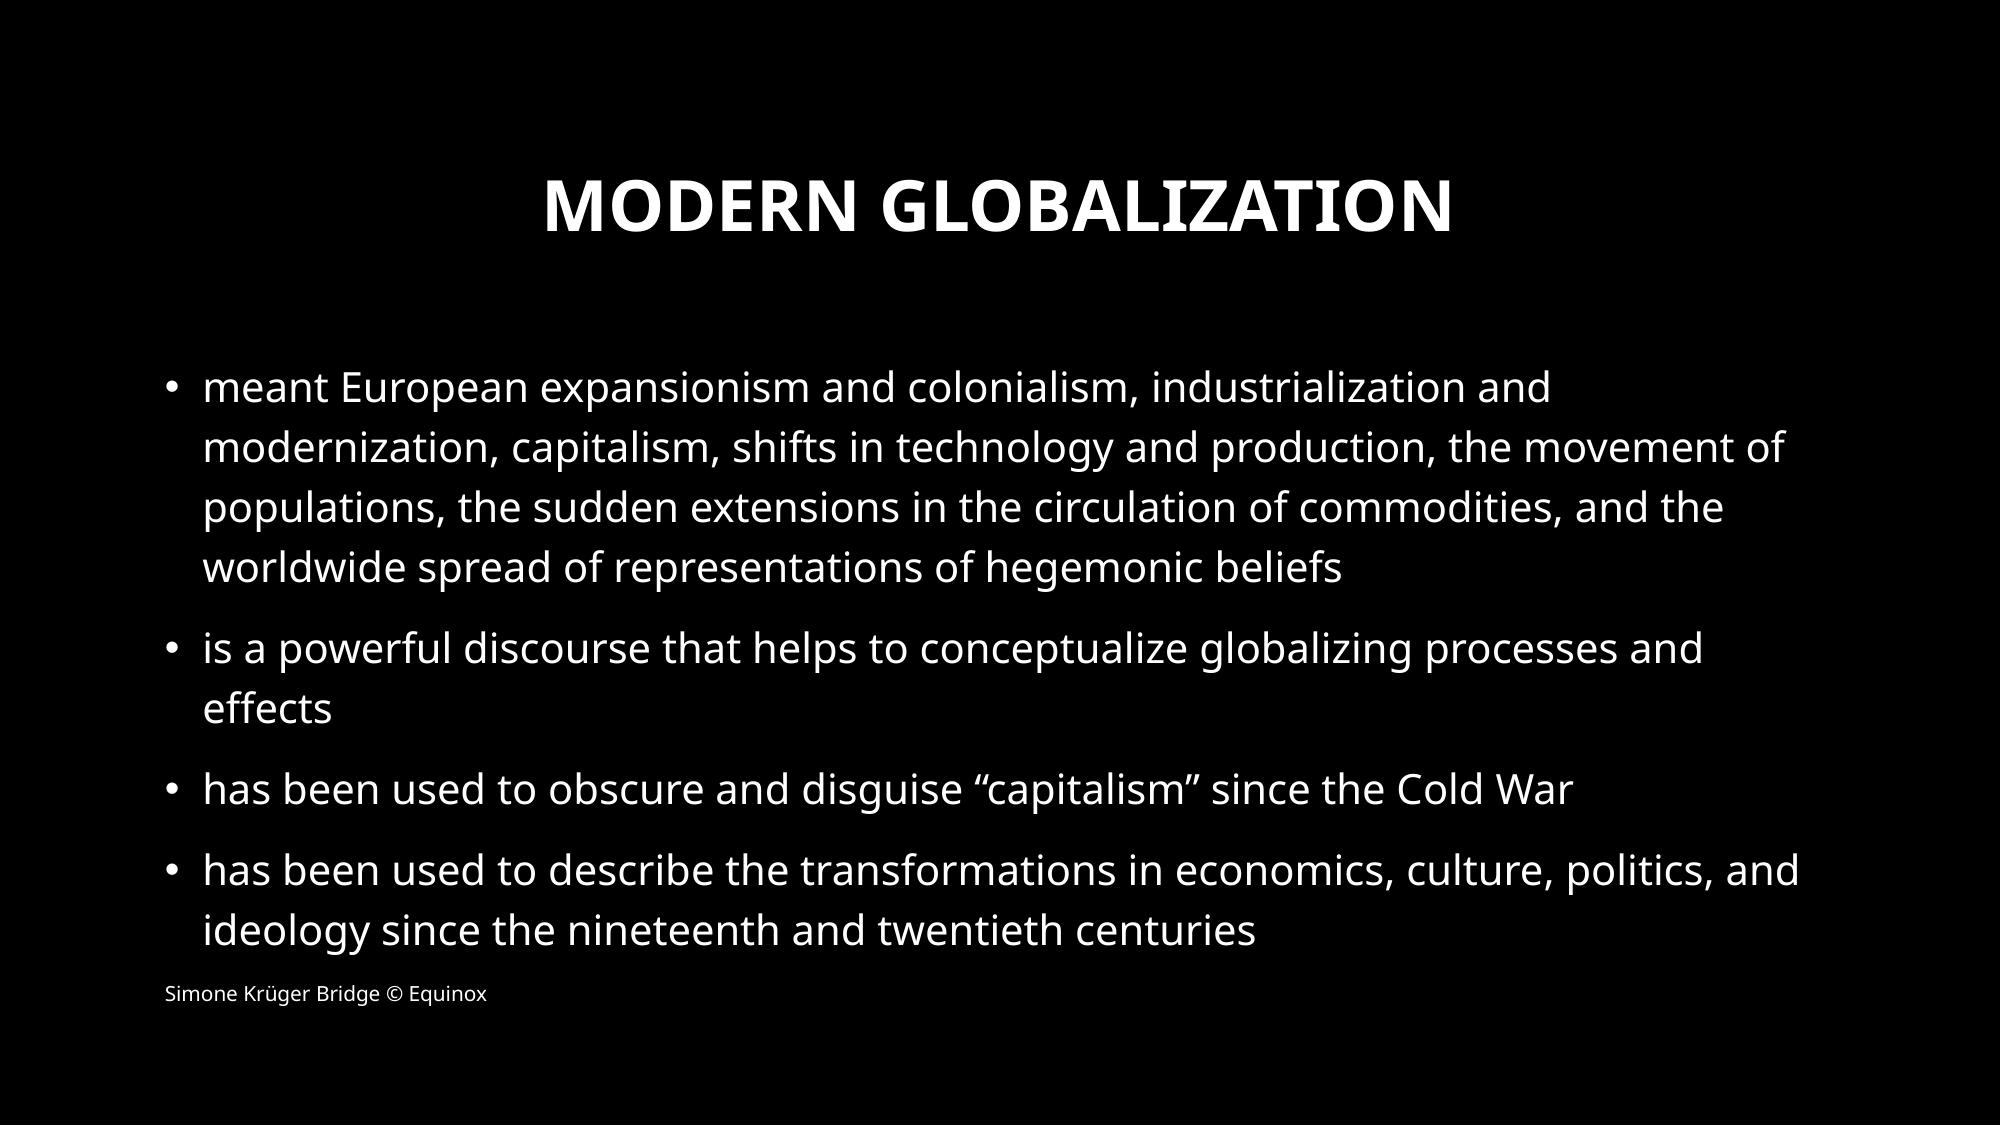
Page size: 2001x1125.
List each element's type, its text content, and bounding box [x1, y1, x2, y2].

title Modern globalization [149, 99, 1849, 318]
list meant European expansionism and colonialism, industrialization and modernization, capitalism, shifts in technology and production, the movement of populations, the sudden extensions in the circulation of commodities, and the worldwide spread of representations of hegemonic beliefs is a powerful discourse that helps to conceptualize globalizing processes and effects has been used to obscure and disguise “capitalism” since the Cold War has been used to describe the transformations in economics, culture, politics, and ideology since the nineteenth and twentieth centuries [149, 343, 1849, 950]
footer Simone Krüger Bridge © Equinox [149, 965, 1245, 1025]
